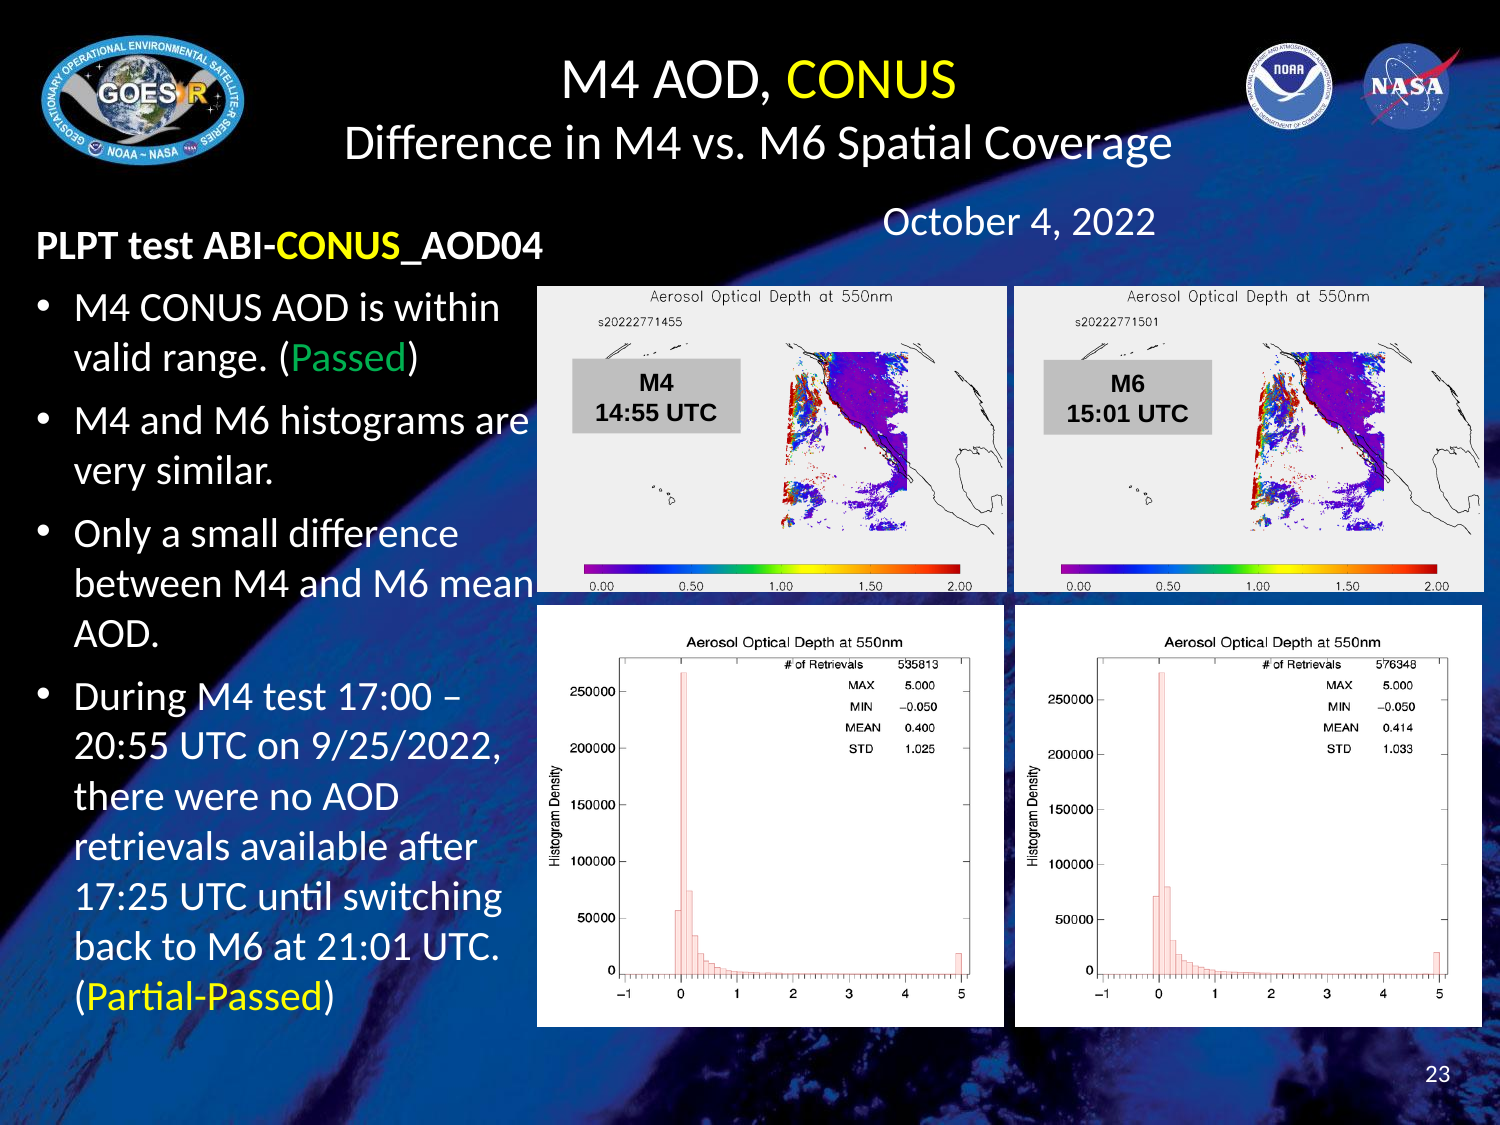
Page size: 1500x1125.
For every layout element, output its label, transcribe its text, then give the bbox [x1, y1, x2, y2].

text_box October 4, 2022 [544, 178, 1462, 251]
list PLPT test ABI-CONUS_AOD04 M4 CONUS AOD is within valid range. (Passed) M4 and M6 histograms are very similar. Only a small difference between M4 and M6 mean AOD. During M4 test 17:00 – 20:55 UTC on 9/25/2022, there were no AOD retrievals available after 17:25 UTC until switching back to M6 at 21:01 UTC. (Partial-Passed) [21, 210, 561, 1080]
picture [0, 0, 1500, 1125]
slide_number 23 [1353, 1042, 1466, 1103]
text_box [290, 122, 1307, 182]
title M4 AOD, CONUS Difference in M4 vs. M6 Spatial Coverage [274, 39, 1244, 171]
